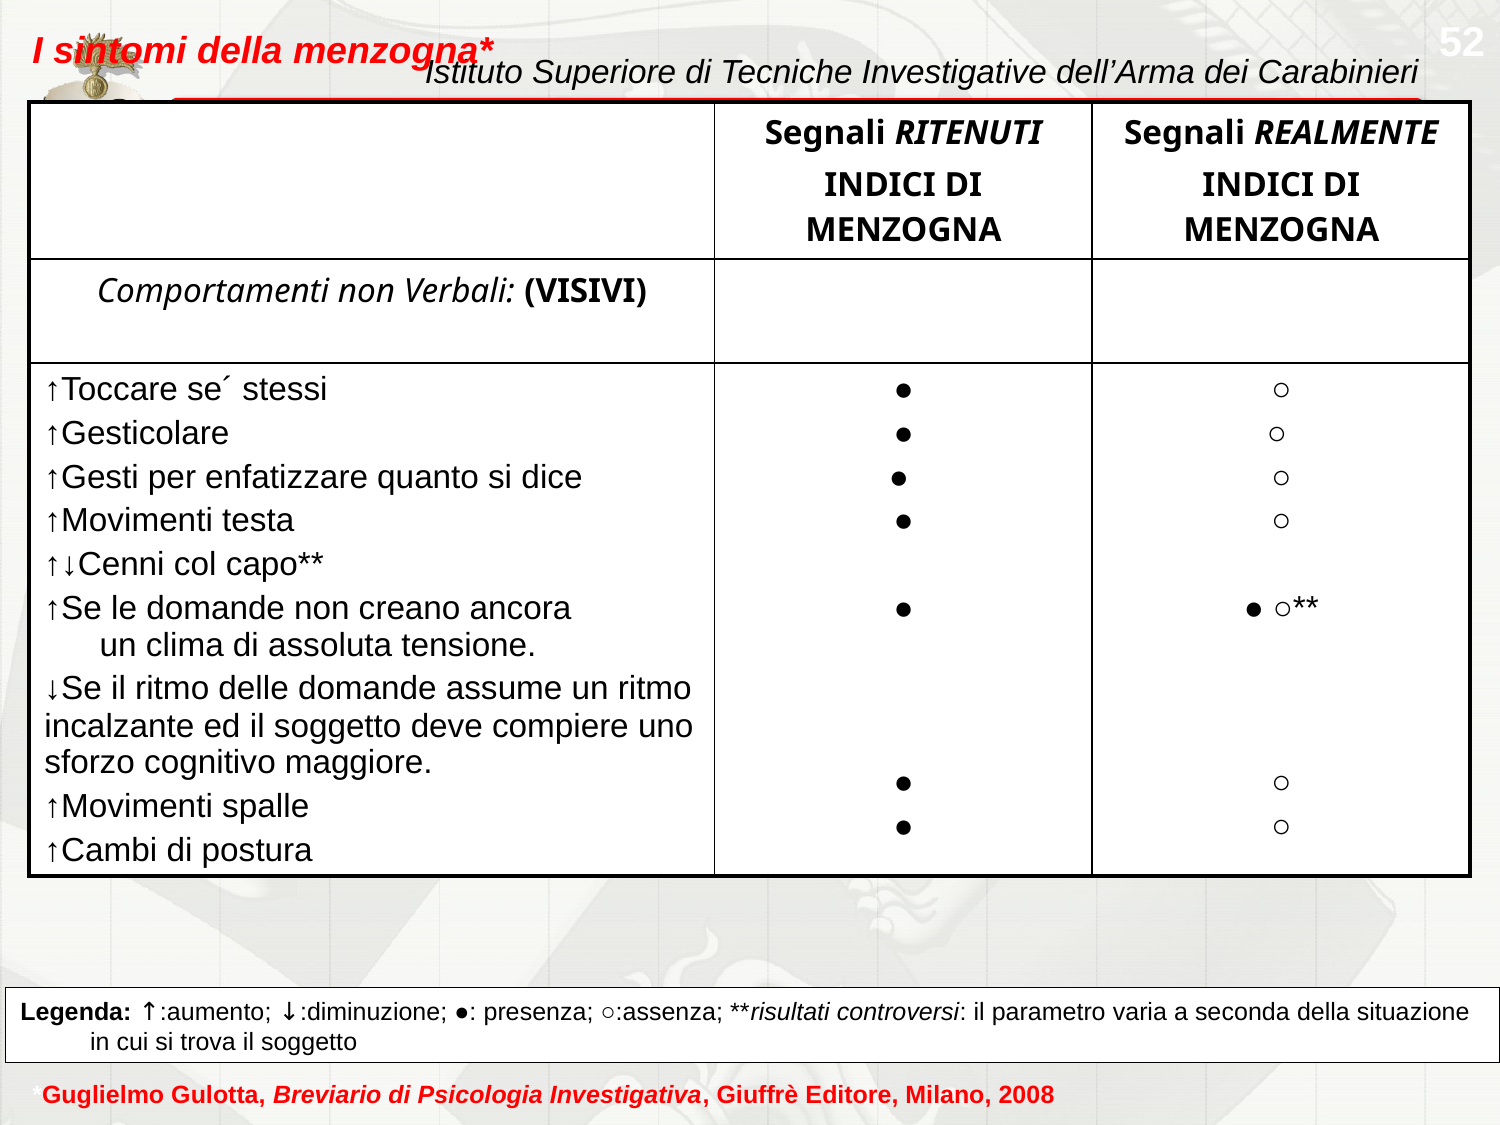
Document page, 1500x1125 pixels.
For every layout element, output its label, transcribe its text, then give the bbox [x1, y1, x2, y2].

table_cell ○ ○ ○ ○ ● ○** ○ ○ [1093, 364, 1468, 874]
picture [0, 0, 1500, 1125]
table_cell ● ● ● ● ● ● ● [715, 364, 1091, 874]
table_cell Comportamenti non Verbali: (VISIVI) [31, 260, 714, 362]
text_box I sintomi della menzogna* [17, 18, 1093, 79]
table_header Segnali RITENUTI INDICI DI MENZOGNA [715, 104, 1091, 258]
text_box 52 [1352, 7, 1500, 143]
text_box *Guglielmo Gulotta, Breviario di Psicologia Investigativa, Giuffrè Editore, Milano, 2008 [17, 1058, 1400, 1119]
table_cell [715, 260, 1091, 362]
table_cell ↑Toccare se´ stessi ↑Gesticolare ↑Gesti per enfatizzare quanto si dice ↑Movimenti testa ↑↓Cenni col capo** ↑Se le domande non creano ancora un clima di assoluta tensione. ↓Se il ritmo delle domande assume un ritmo incalzante ed il soggetto deve compiere uno sforzo cognitivo maggiore. ↑Movimenti spalle ↑Cambi di postura [31, 364, 714, 874]
table_header Segnali REALMENTE INDICI DI MENZOGNA [1093, 104, 1468, 258]
table_cell [1093, 260, 1468, 362]
text_box Legenda: ↑:aumento; ↓:diminuzione; ●: presenza; ○:assenza; **risultati controversi: il parametro varia a seconda della situazione in cui si trova il soggetto [5, 987, 1500, 1063]
table_header [31, 104, 714, 258]
